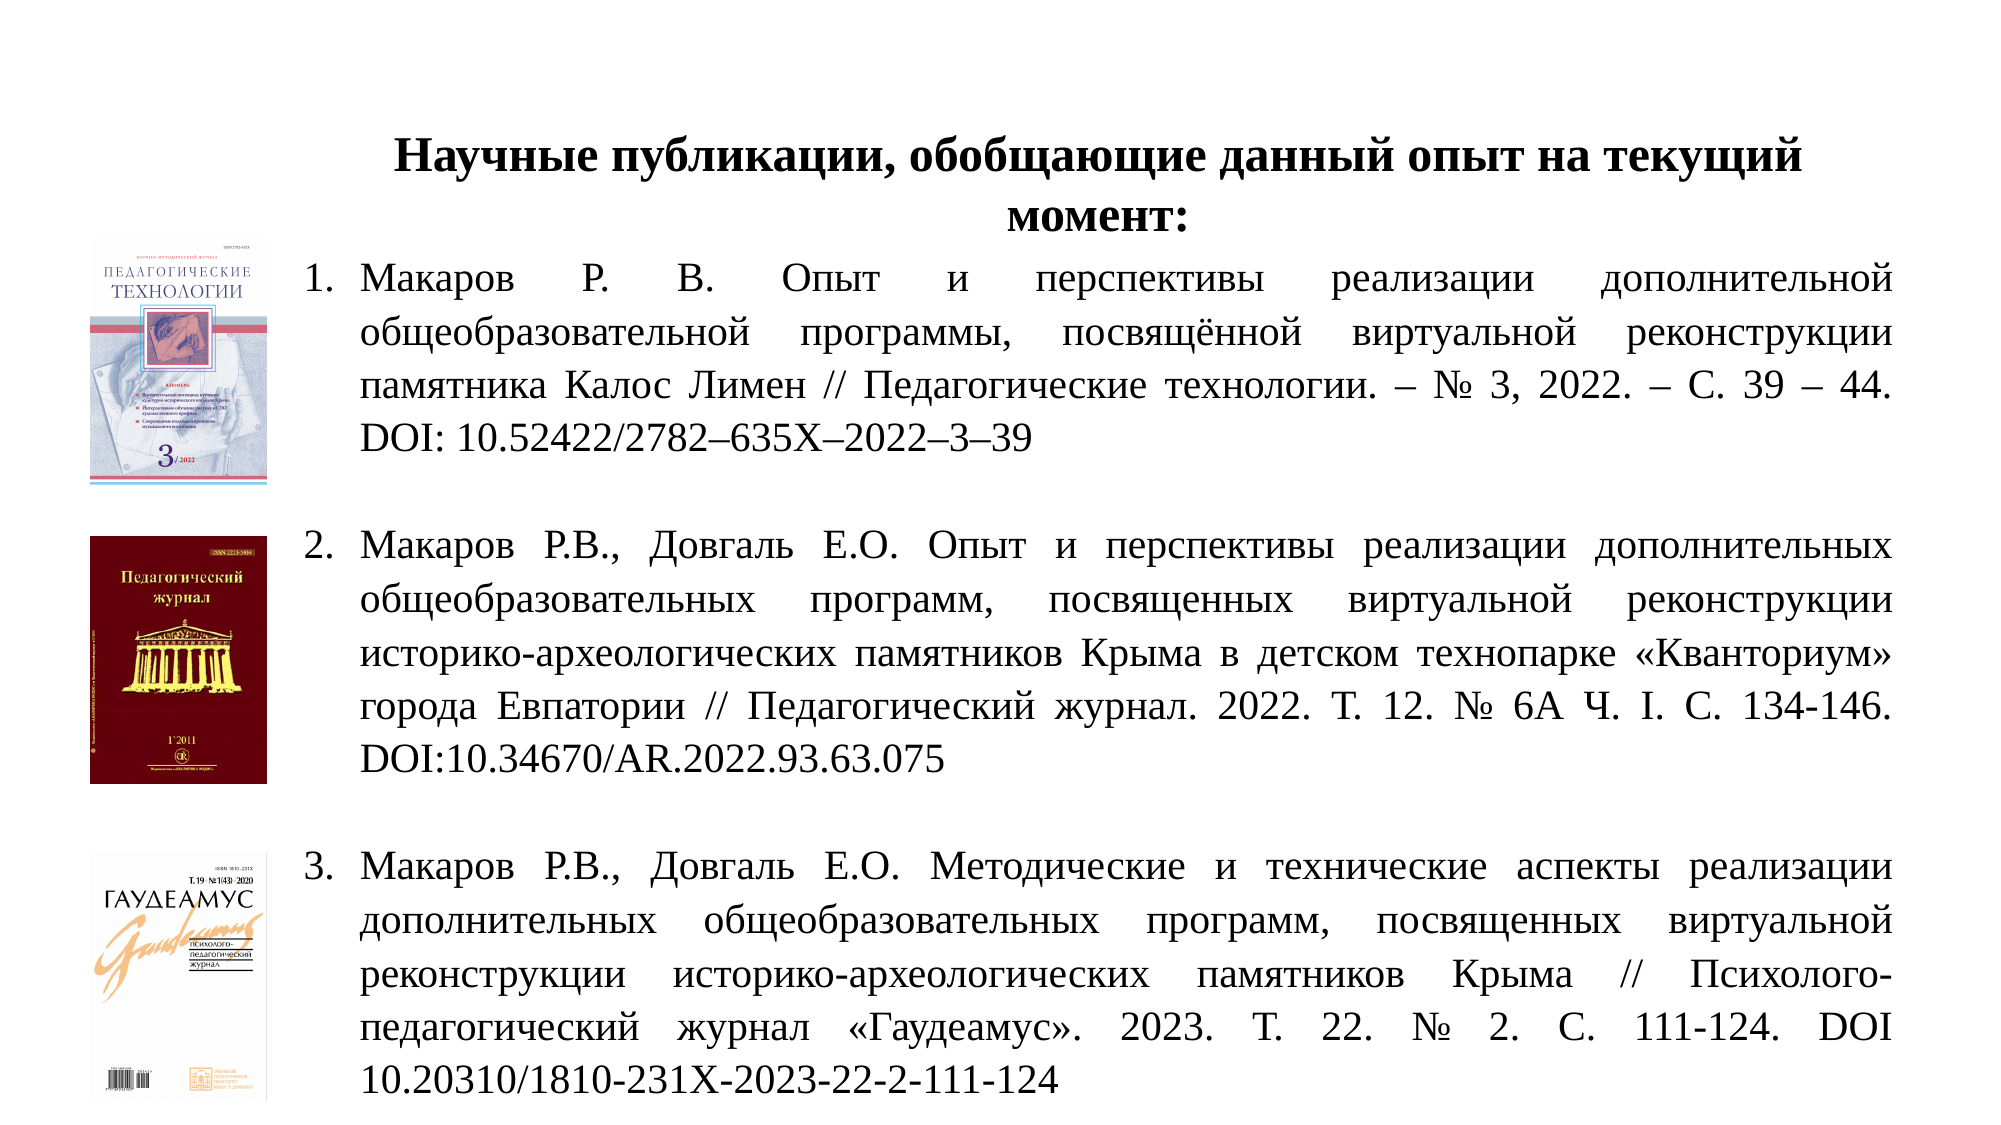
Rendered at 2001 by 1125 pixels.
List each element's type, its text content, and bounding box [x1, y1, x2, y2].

picture [90, 238, 267, 490]
text_box Научные публикации, обобщающие данный опыт на текущий момент: [330, 113, 1867, 238]
picture [90, 536, 267, 784]
text_box Макаров Р. В. Опыт и перспективы реализации дополнительной общеобразовательной программы, посвящённой виртуальной реконструкции памятника Калос Лимен // Педагогические технологии. – № 3, 2022. – С. 39 – 44. DOI: 10.52422/2782–635X–2022–3–39 Макаров Р.В., Довгаль Е.О. Опыт и перспективы реализации дополнительных общеобразовательных программ, посвященных виртуальной реконструкции историко-археологических памятников Крыма в детском технопарке «Кванториум» города Евпатории // Педагогический журнал. 2022. Т. 12. № 6А Ч. I. С. 134-146. DOI:10.34670/AR.2022.93.63.075 Макаров Р.В., Довгаль Е.О. Методические и технические аспекты реализации дополнительных общеобразовательных программ, посвященных виртуальной реконструкции историко-археологических памятников Крыма // Психолого-педагогический журнал «Гаудеамус». 2023. Т. 22. № 2. С. 111-124. DOI 10.20310/1810-231X-2023-22-2-111-124 [288, 238, 1909, 1125]
picture [90, 852, 267, 1101]
